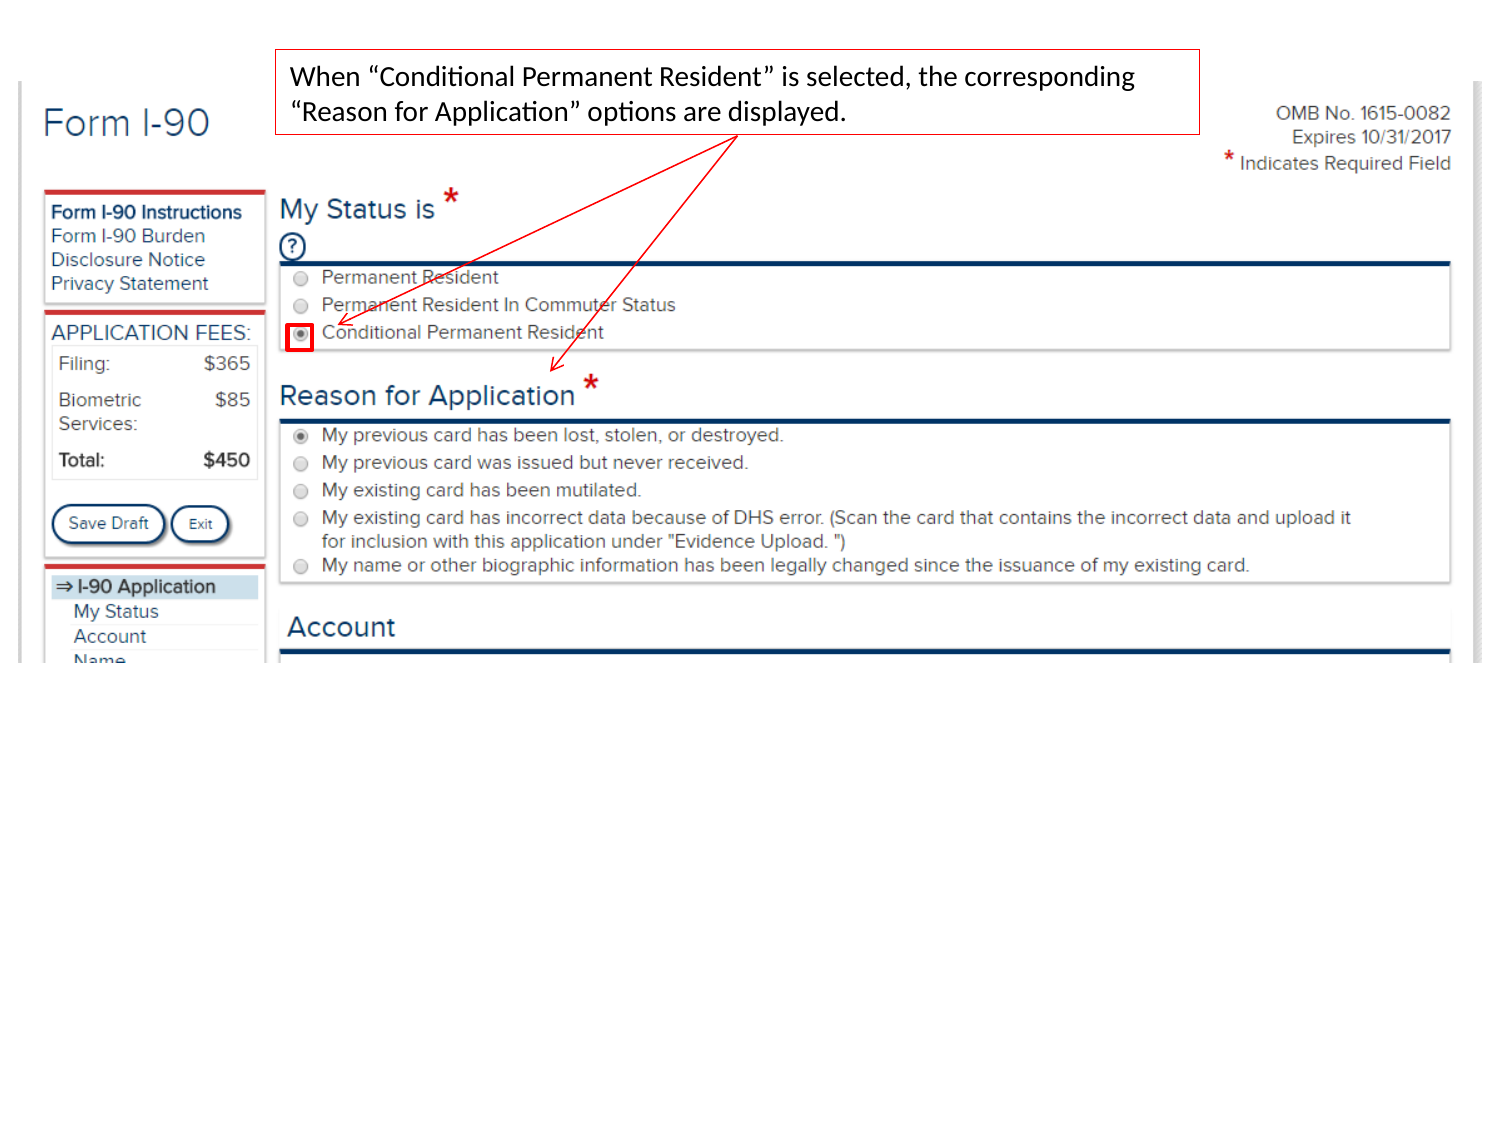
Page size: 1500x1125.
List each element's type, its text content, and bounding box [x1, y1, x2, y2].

text_box When “Conditional Permanent Resident” is selected, the corresponding “Reason for Application” options are displayed. [275, 49, 1200, 79]
picture [18, 80, 1482, 663]
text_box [337, 135, 548, 326]
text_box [549, 135, 738, 373]
